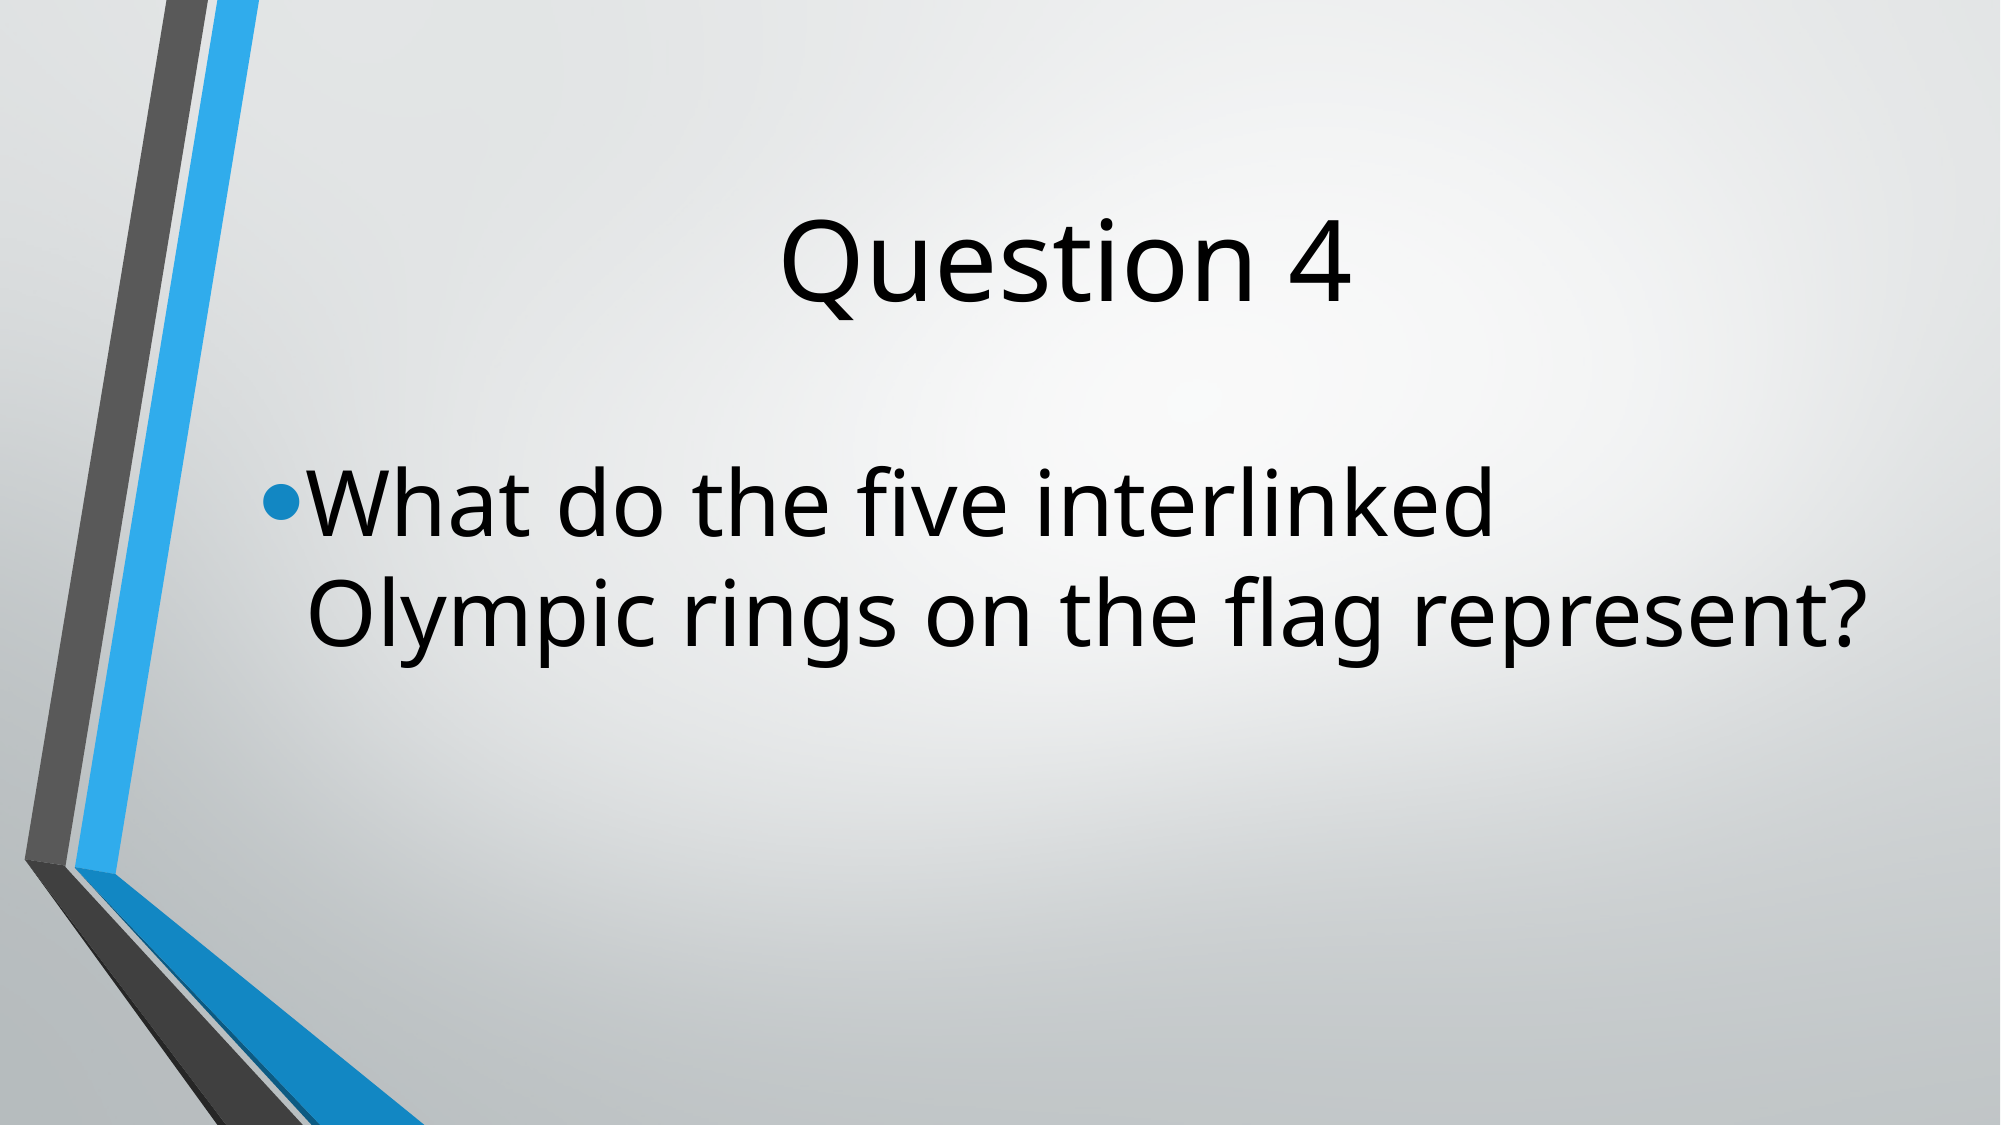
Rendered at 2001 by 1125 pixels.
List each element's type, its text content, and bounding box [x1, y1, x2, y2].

list What do the five interlinked Olympic rings on the flag represent? [243, 437, 1887, 950]
title Question 4 [243, 112, 1887, 400]
